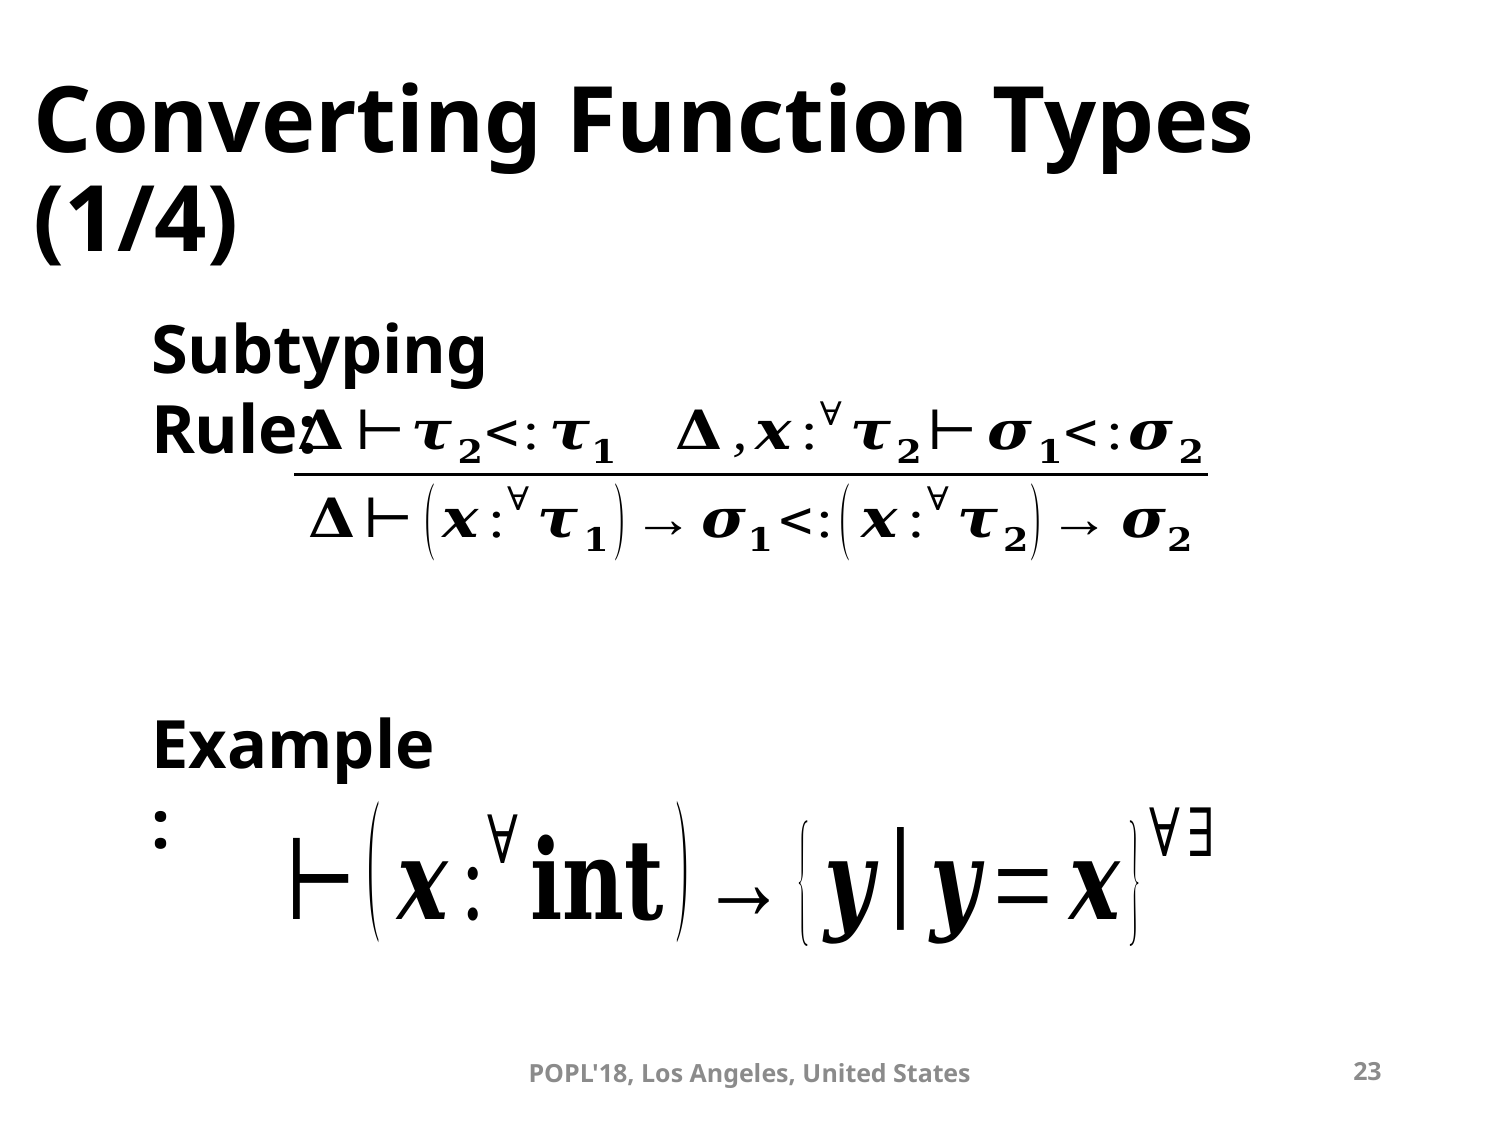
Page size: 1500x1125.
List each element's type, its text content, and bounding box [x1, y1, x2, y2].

title Converting Function Types (1/4) [18, 63, 1482, 281]
text_box Example: [136, 694, 469, 869]
slide_number 23 [1059, 1042, 1397, 1103]
footer POPL'18, Los Angeles, United States [496, 1042, 1004, 1103]
text_box Subtyping Rule: [136, 299, 677, 475]
